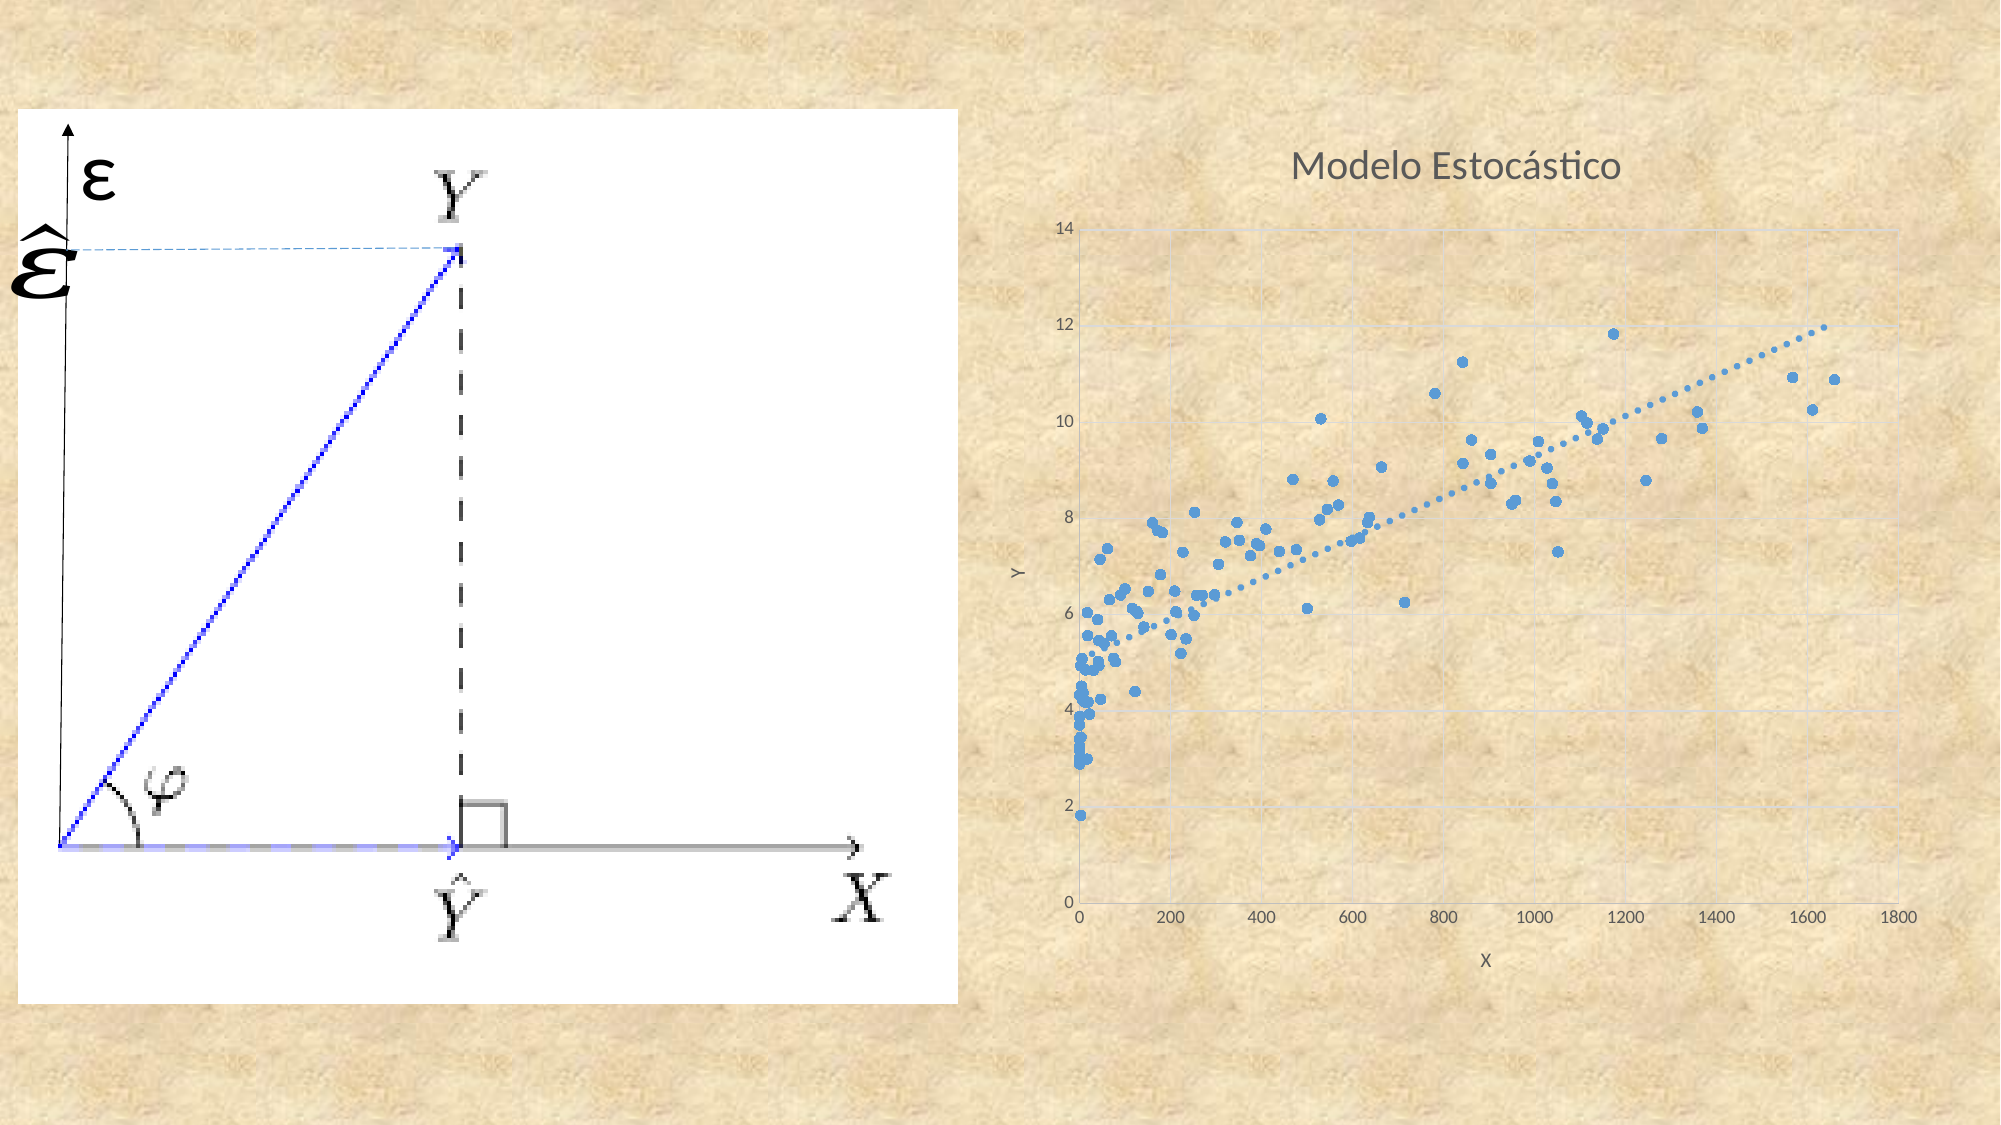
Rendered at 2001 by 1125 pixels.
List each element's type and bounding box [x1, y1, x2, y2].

chart [976, 109, 1937, 1004]
picture [0, 0, 2001, 1125]
text_box [0, 109, 958, 1004]
